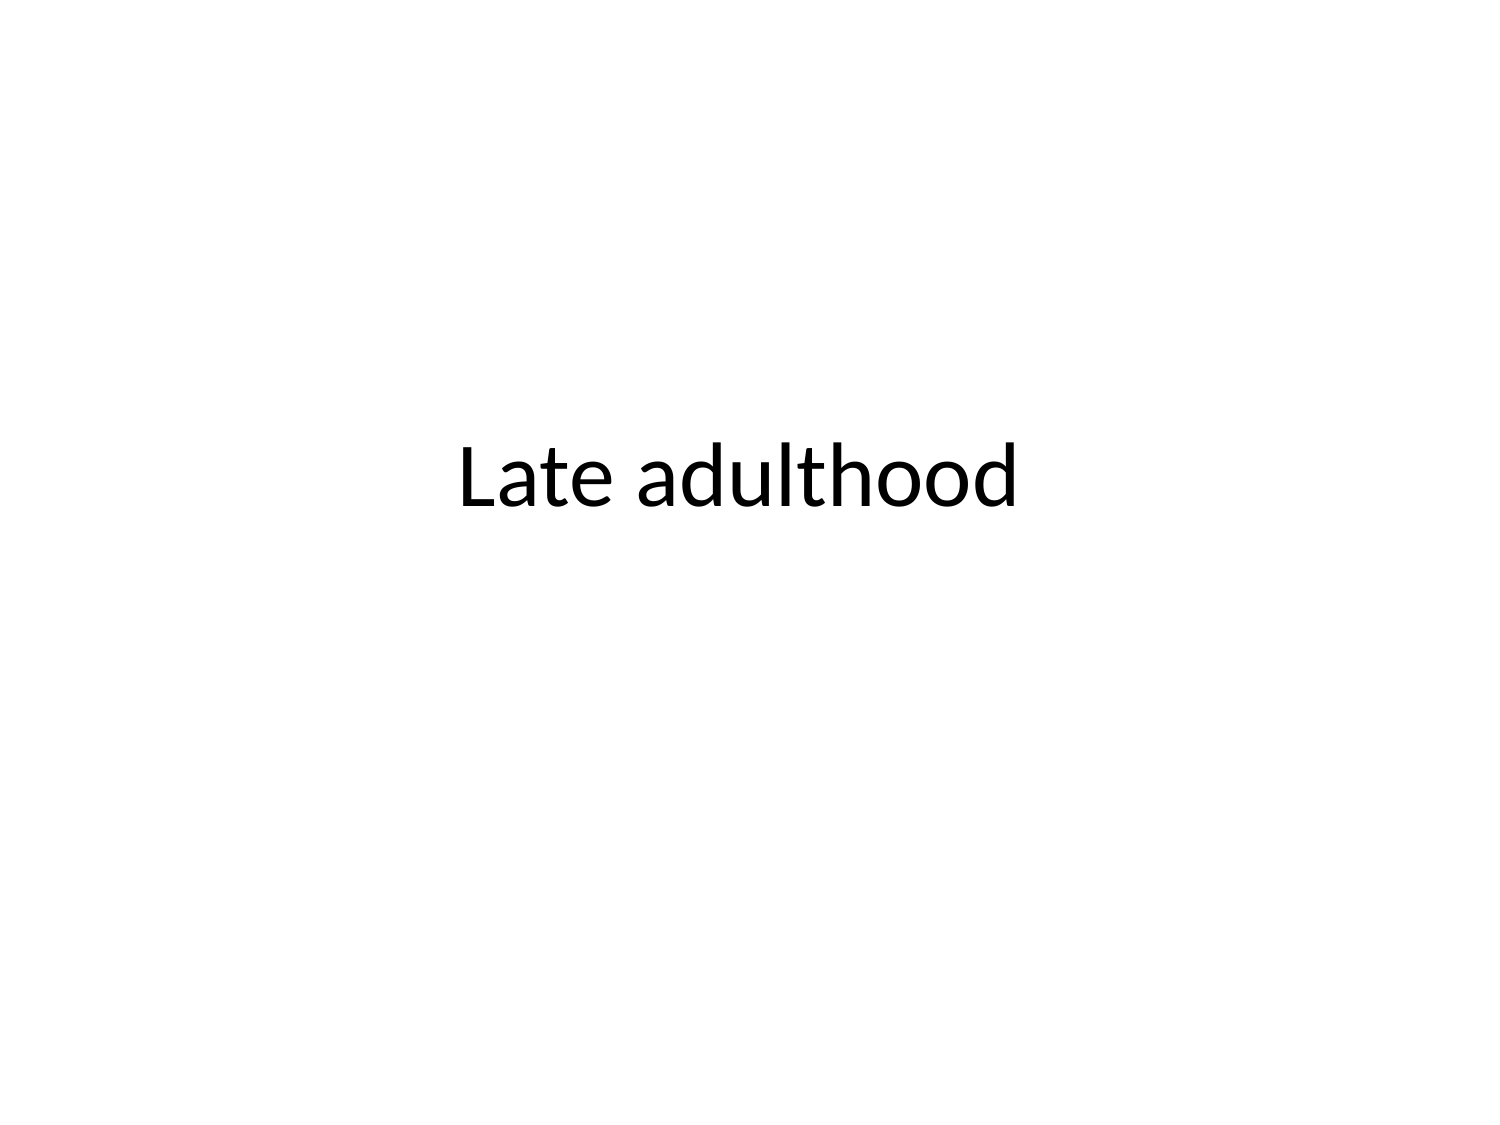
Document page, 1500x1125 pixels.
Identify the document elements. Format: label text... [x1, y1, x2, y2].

title Late adulthood [112, 349, 1388, 591]
